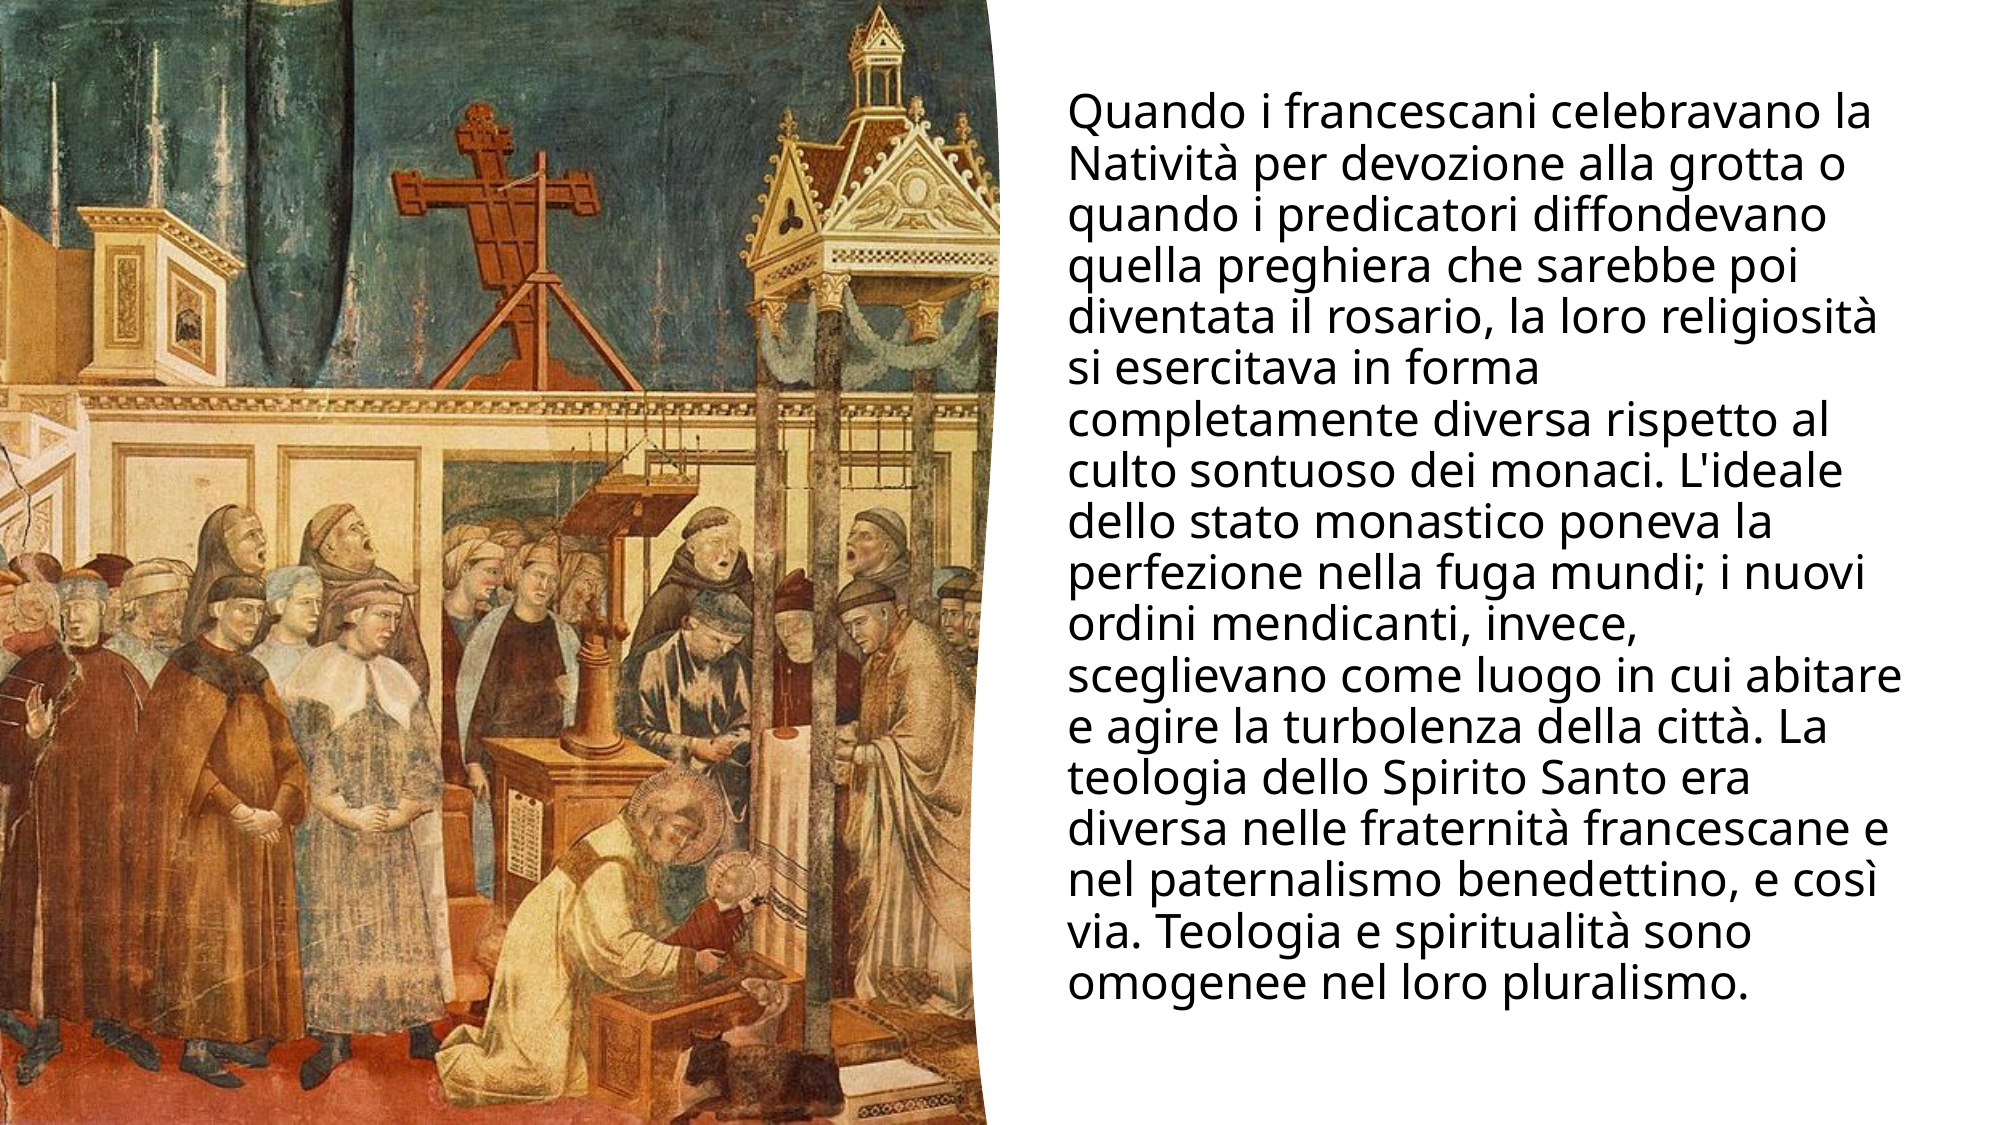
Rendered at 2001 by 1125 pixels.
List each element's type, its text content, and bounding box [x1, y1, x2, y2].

list Quando i francescani celebravano la Natività per devozione alla grotta o quando i predicatori diffondevano quella preghiera che sarebbe poi diventata il rosario, la loro religiosità si esercitava in forma completamente diversa rispetto al culto sontuoso dei monaci. L'ideale dello stato monastico poneva la perfezione nella fuga mundi; i nuovi ordini mendicanti, invece, sceglievano come luogo in cui abitare e agire la turbolenza della città. La teologia dello Spirito Santo era diversa nelle fraternità francescane e nel paternalismo benedettino, e così via. Teologia e spiritualità sono omogenee nel loro pluralismo. [1052, 80, 1921, 1045]
picture [0, 0, 1001, 1125]
